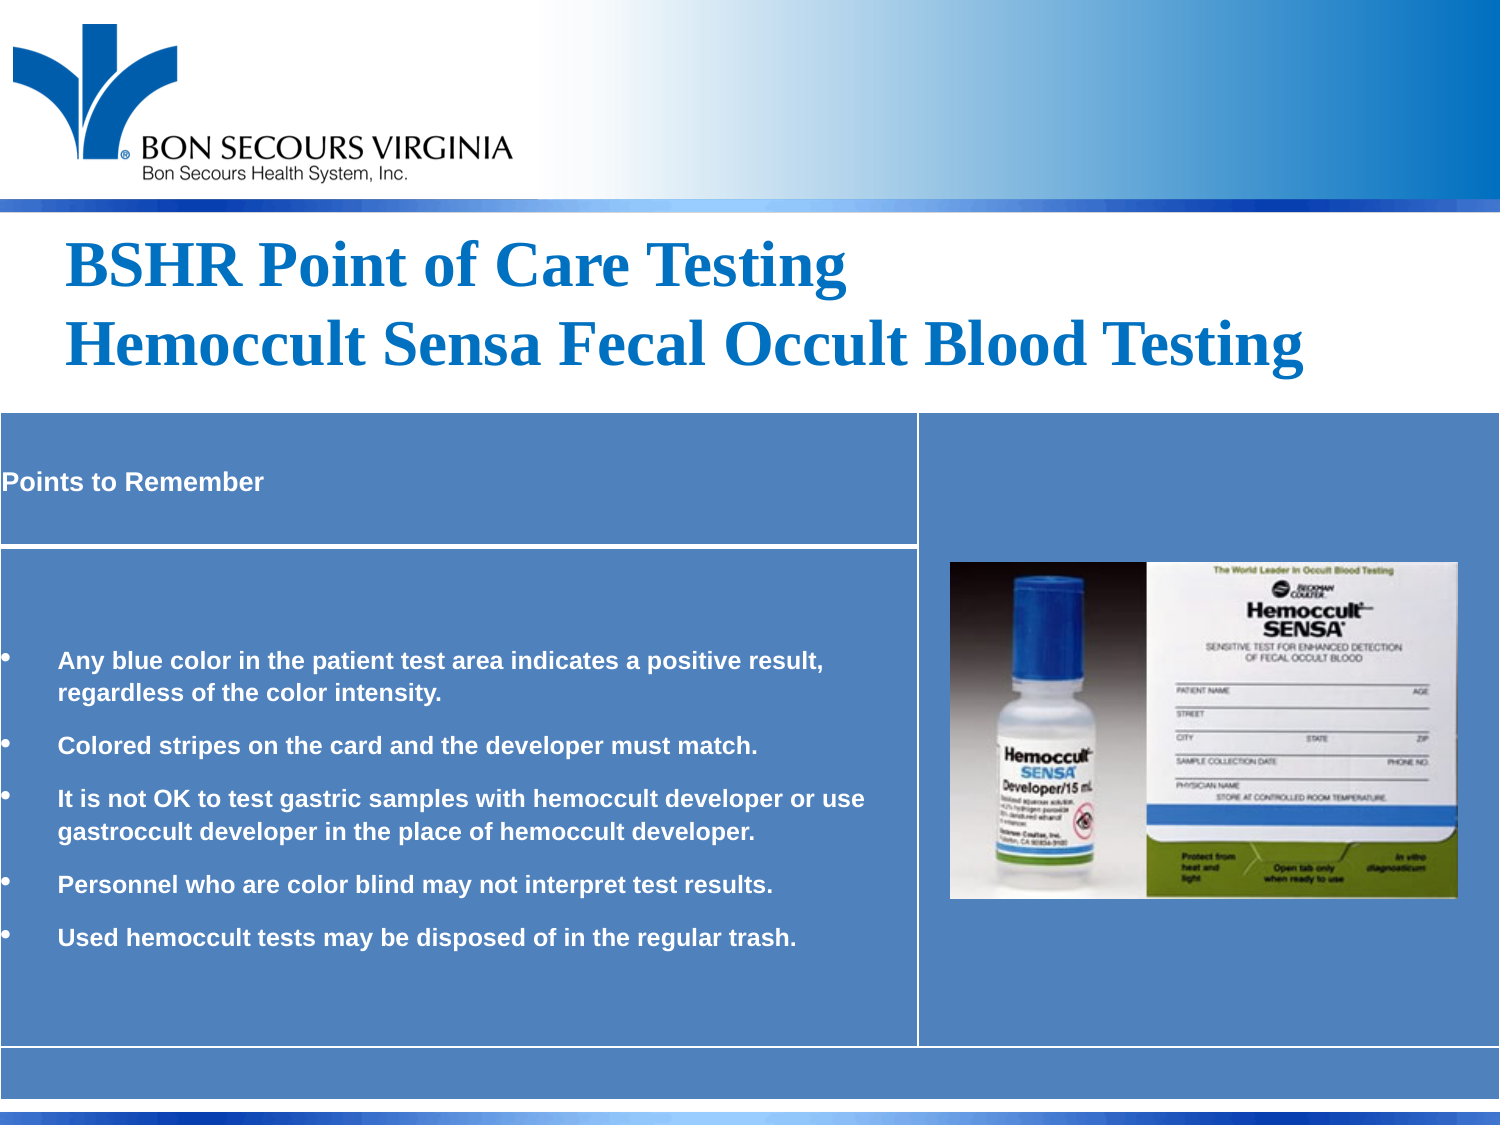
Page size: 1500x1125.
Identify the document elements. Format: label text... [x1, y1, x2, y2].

picture [949, 562, 1459, 899]
table_cell Any blue color in the patient test area indicates a positive result, regardless of the color intensity. Colored stripes on the card and the developer must match. It is not OK to test gastric samples with hemoccult developer or use gastroccult developer in the place of hemoccult developer. Personnel who are color blind may not interpret test results. Used hemoccult tests may be disposed of in the regular trash. [1, 549, 917, 1046]
title BSHR Point of Care Testing Hemoccult Sensa Fecal Occult Blood Testing [50, 212, 1425, 388]
picture [0, 0, 1500, 412]
table_header [919, 413, 1499, 1046]
picture [0, 1101, 1500, 1125]
table_cell [1, 1048, 1499, 1099]
table_header Points to Remember [1, 413, 917, 544]
